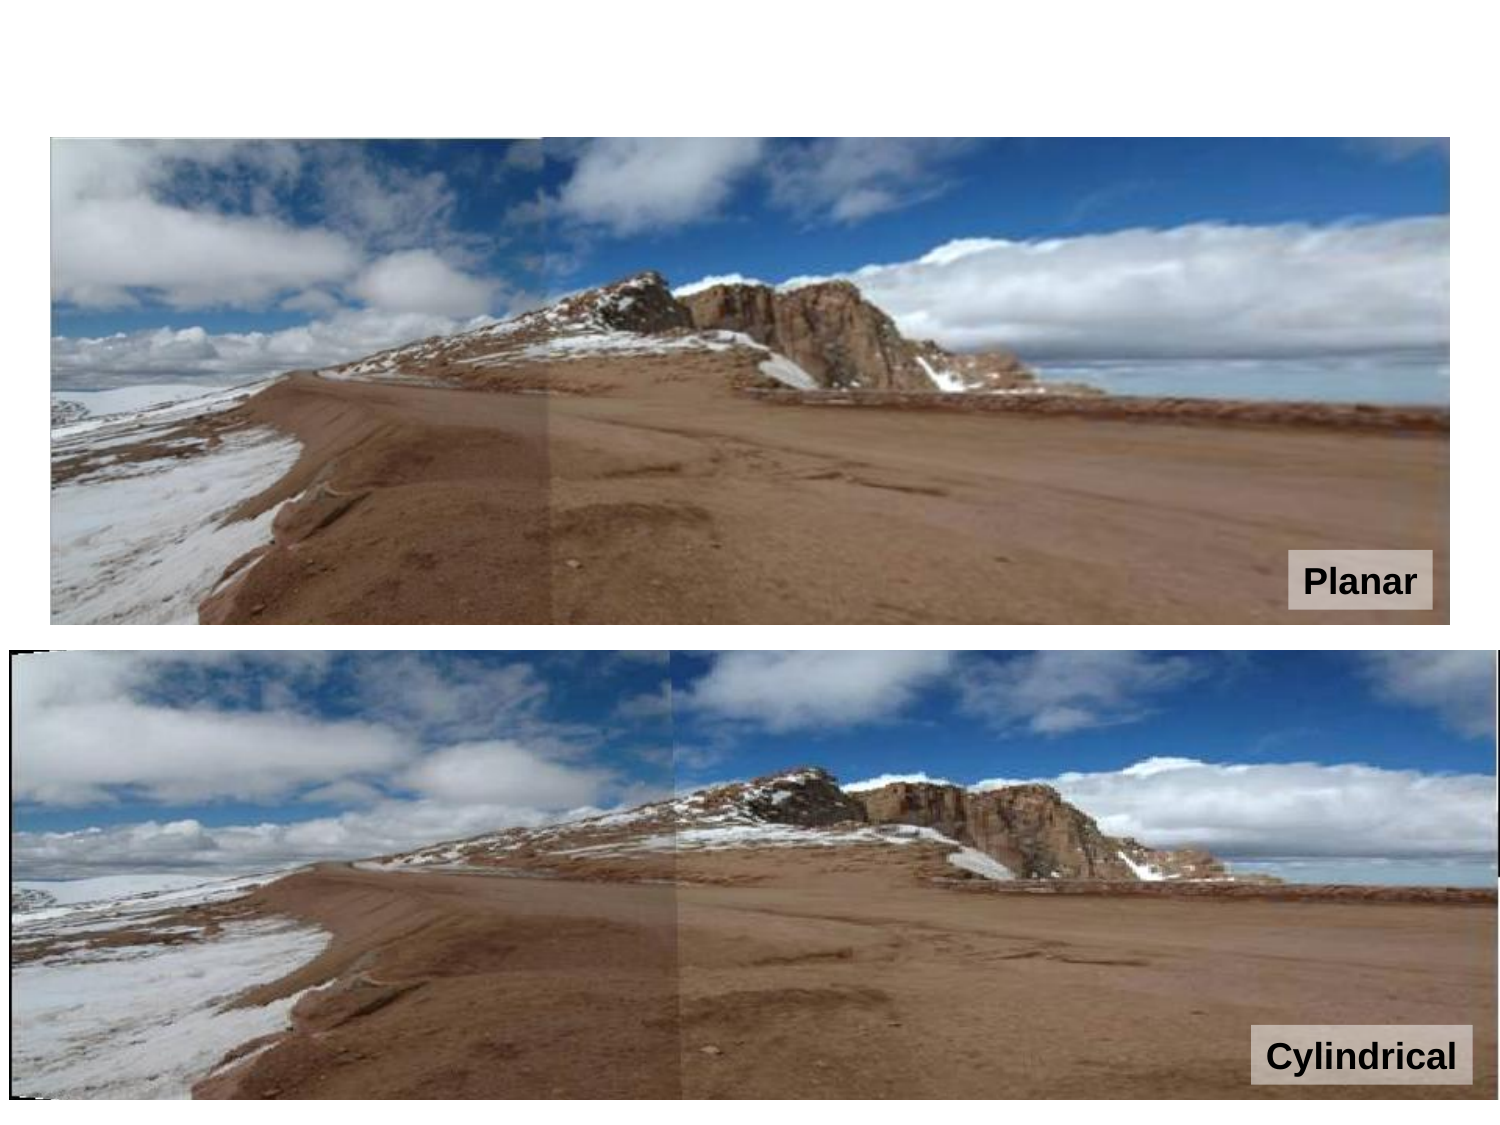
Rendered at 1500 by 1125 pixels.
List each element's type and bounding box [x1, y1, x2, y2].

picture [49, 137, 1451, 626]
picture [0, 649, 1500, 1101]
